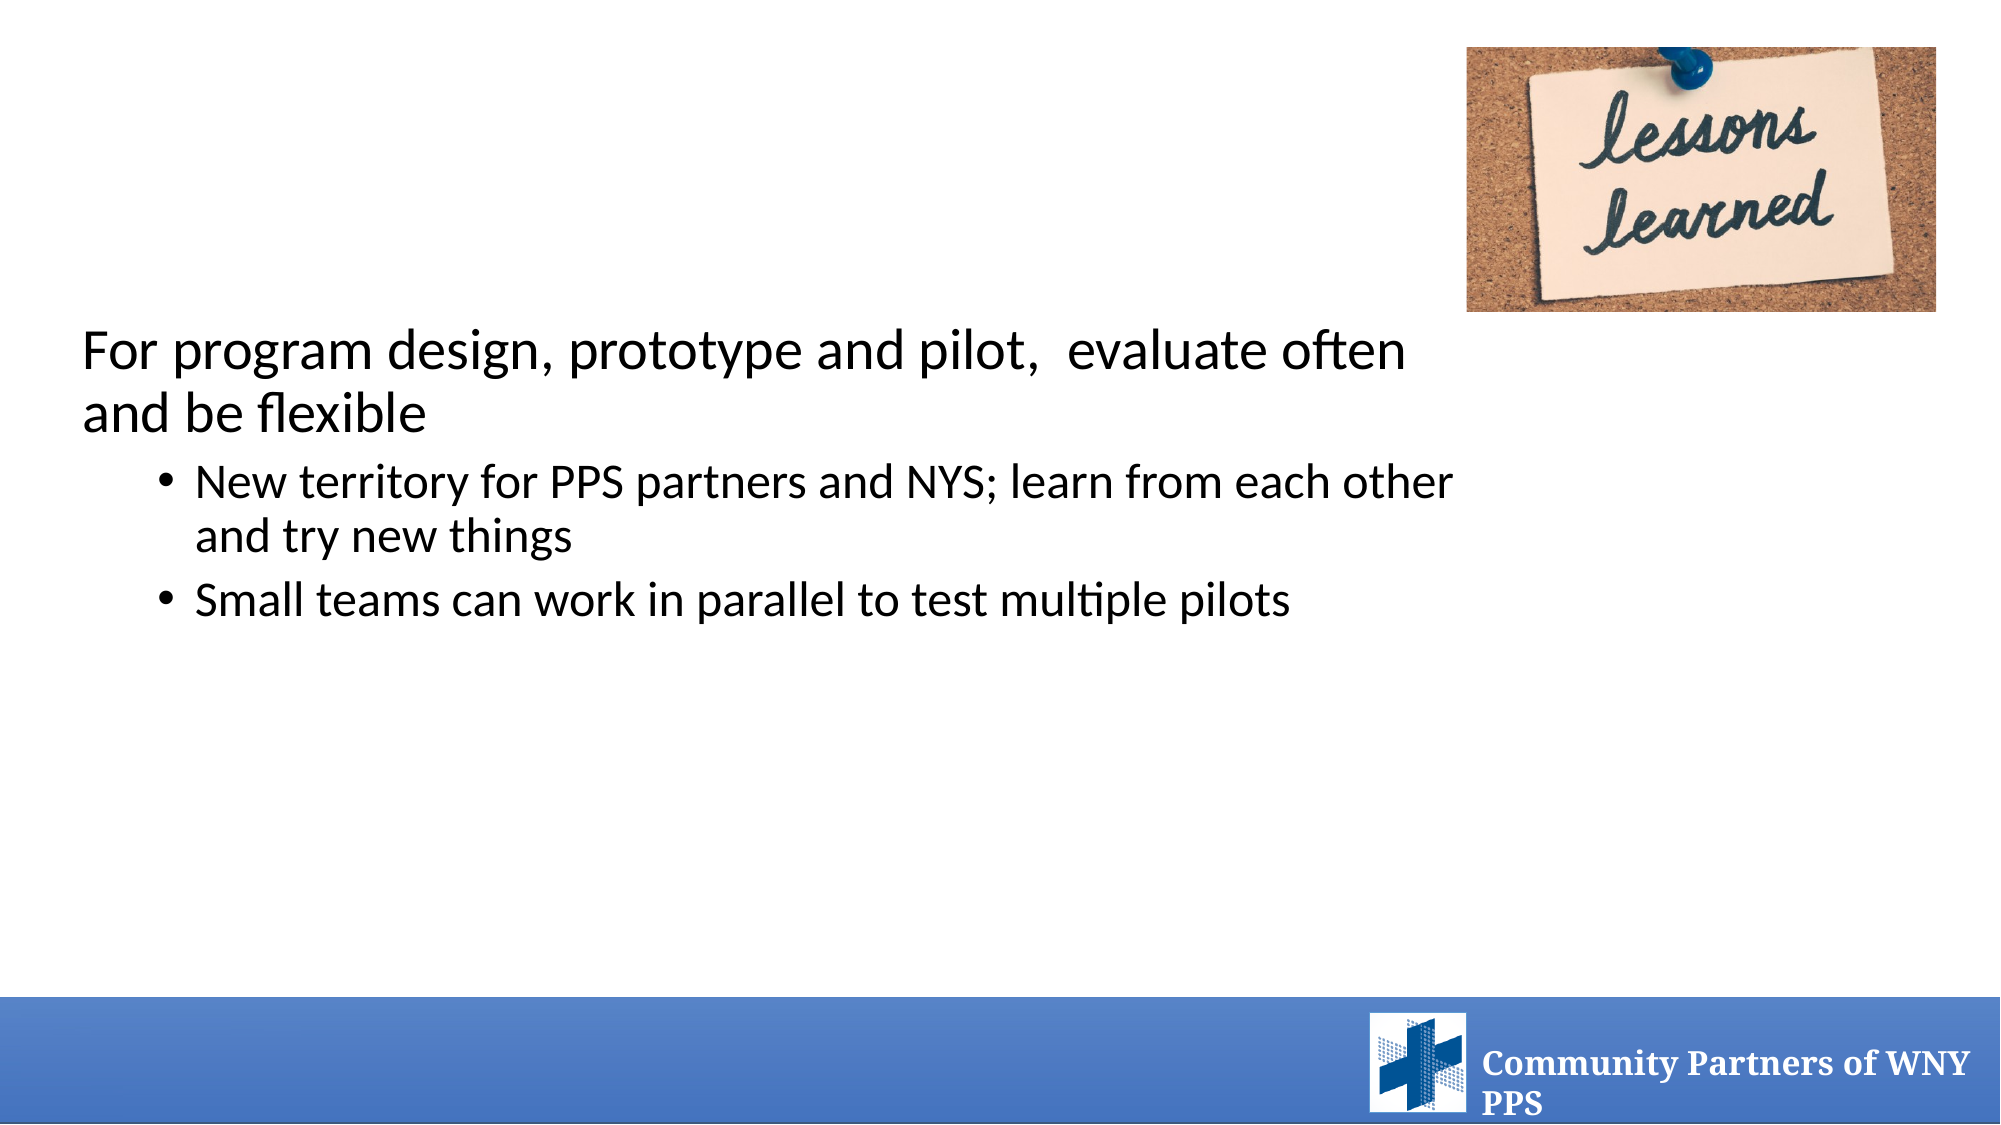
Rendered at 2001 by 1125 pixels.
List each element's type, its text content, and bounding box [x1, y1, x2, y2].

picture [0, 997, 2000, 1124]
list For program design, prototype and pilot, evaluate often and be flexible New territory for PPS partners and NYS; learn from each other and try new things Small teams can work in parallel to test multiple pilots [67, 311, 1496, 878]
picture [1466, 47, 1937, 312]
